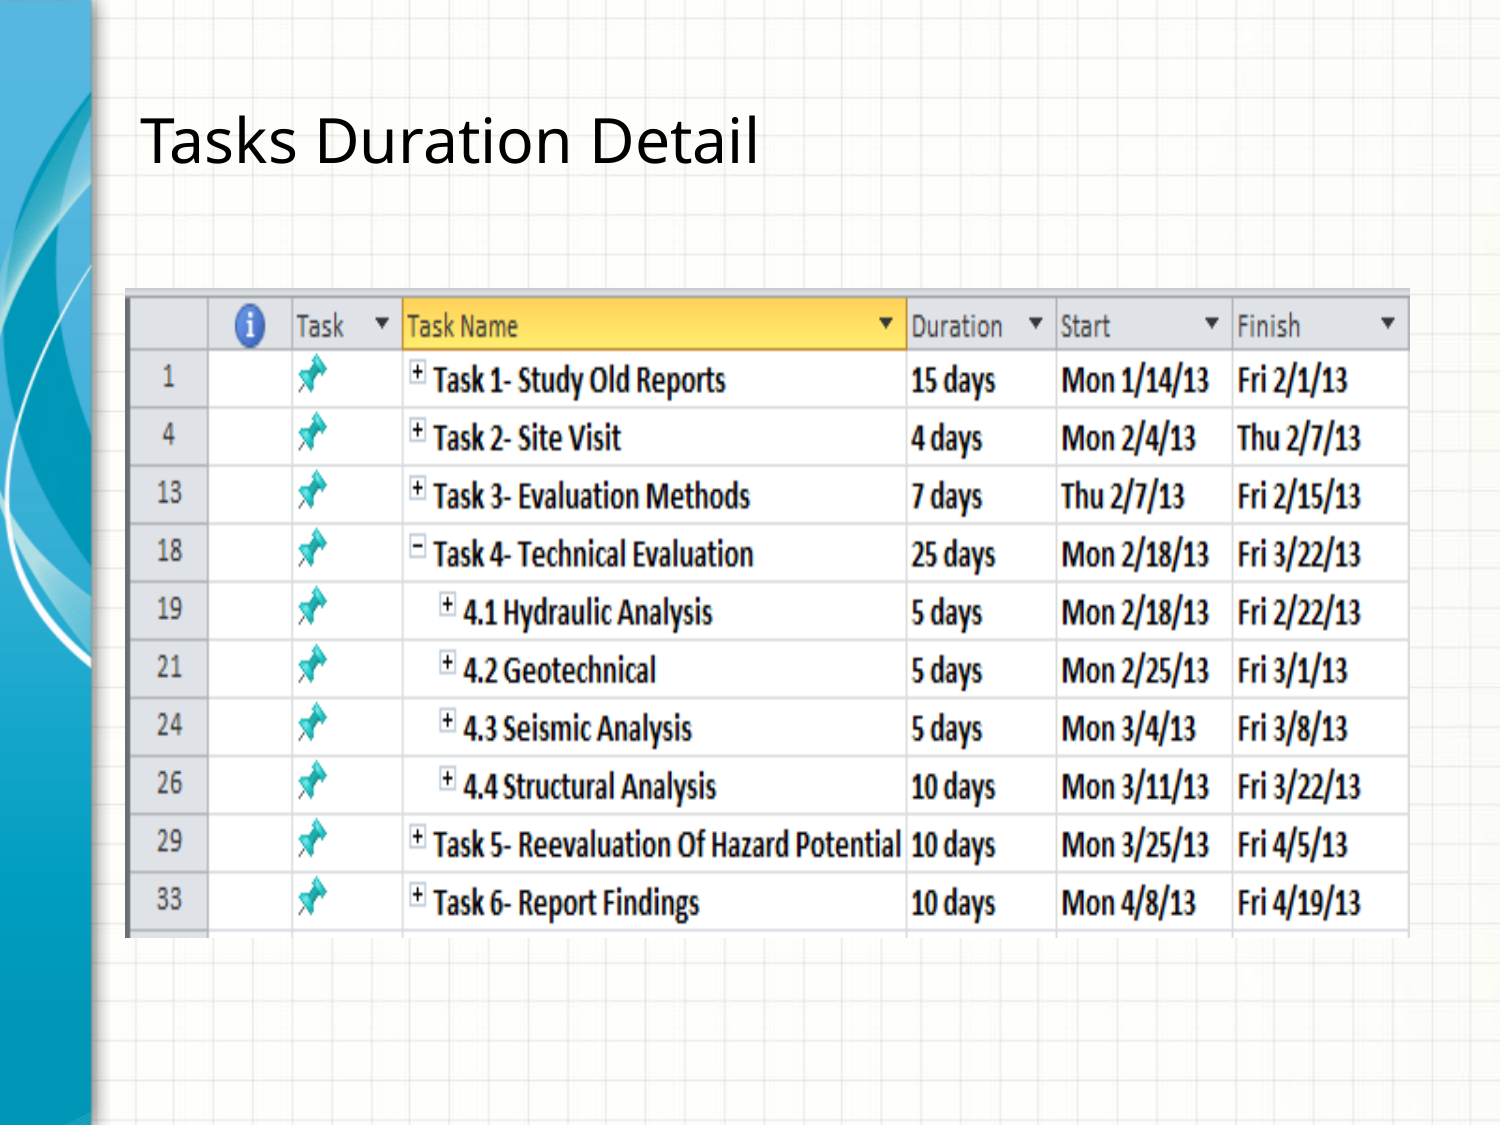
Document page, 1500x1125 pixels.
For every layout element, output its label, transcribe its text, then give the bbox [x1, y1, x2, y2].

title Tasks Duration Detail [125, 45, 1450, 233]
picture [0, 0, 1500, 1125]
